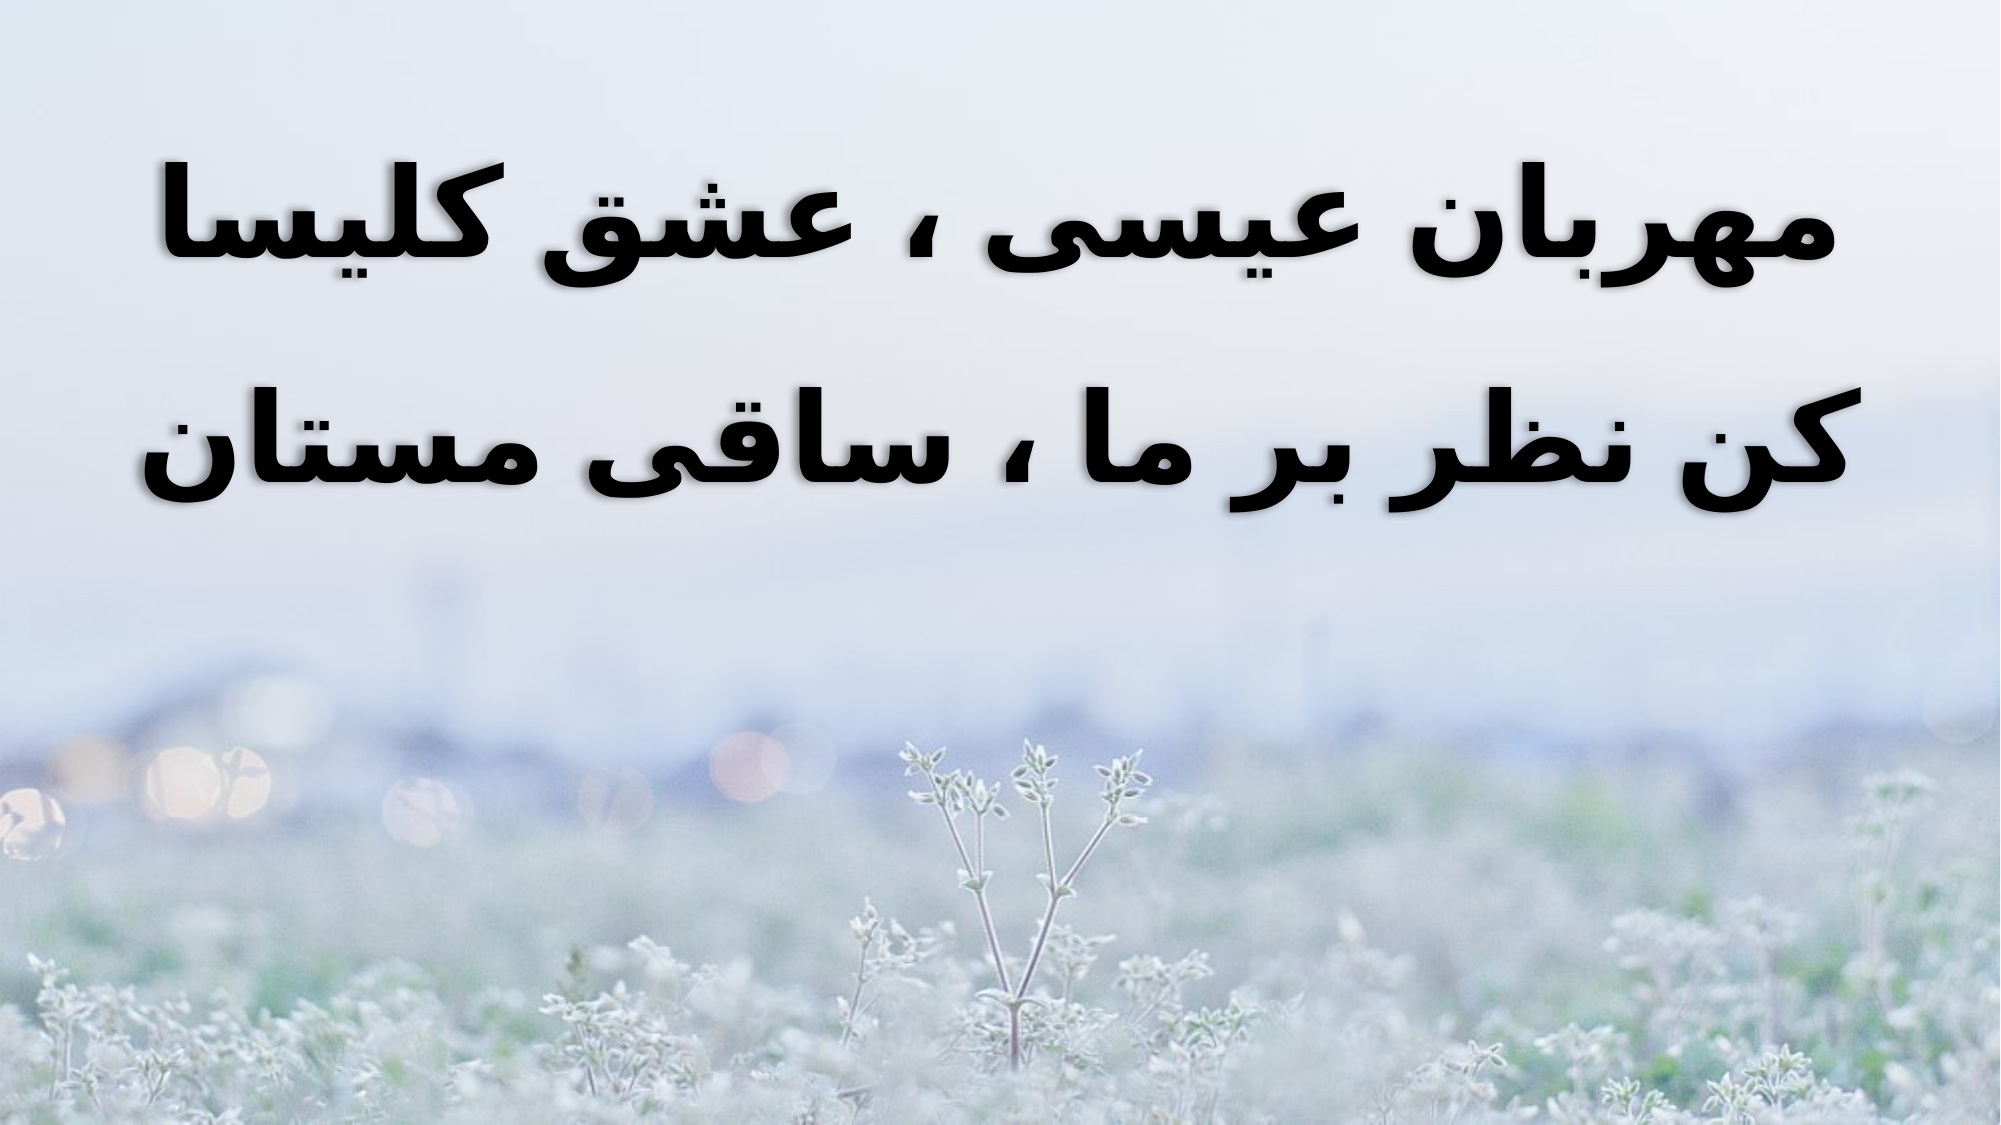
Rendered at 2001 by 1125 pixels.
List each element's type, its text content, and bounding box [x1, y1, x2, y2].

picture [0, 0, 2001, 1125]
text_box مهربان عیسی ، عشق کلیسا کن نظر بر ما ، ساقی مستان [0, 0, 2000, 515]
